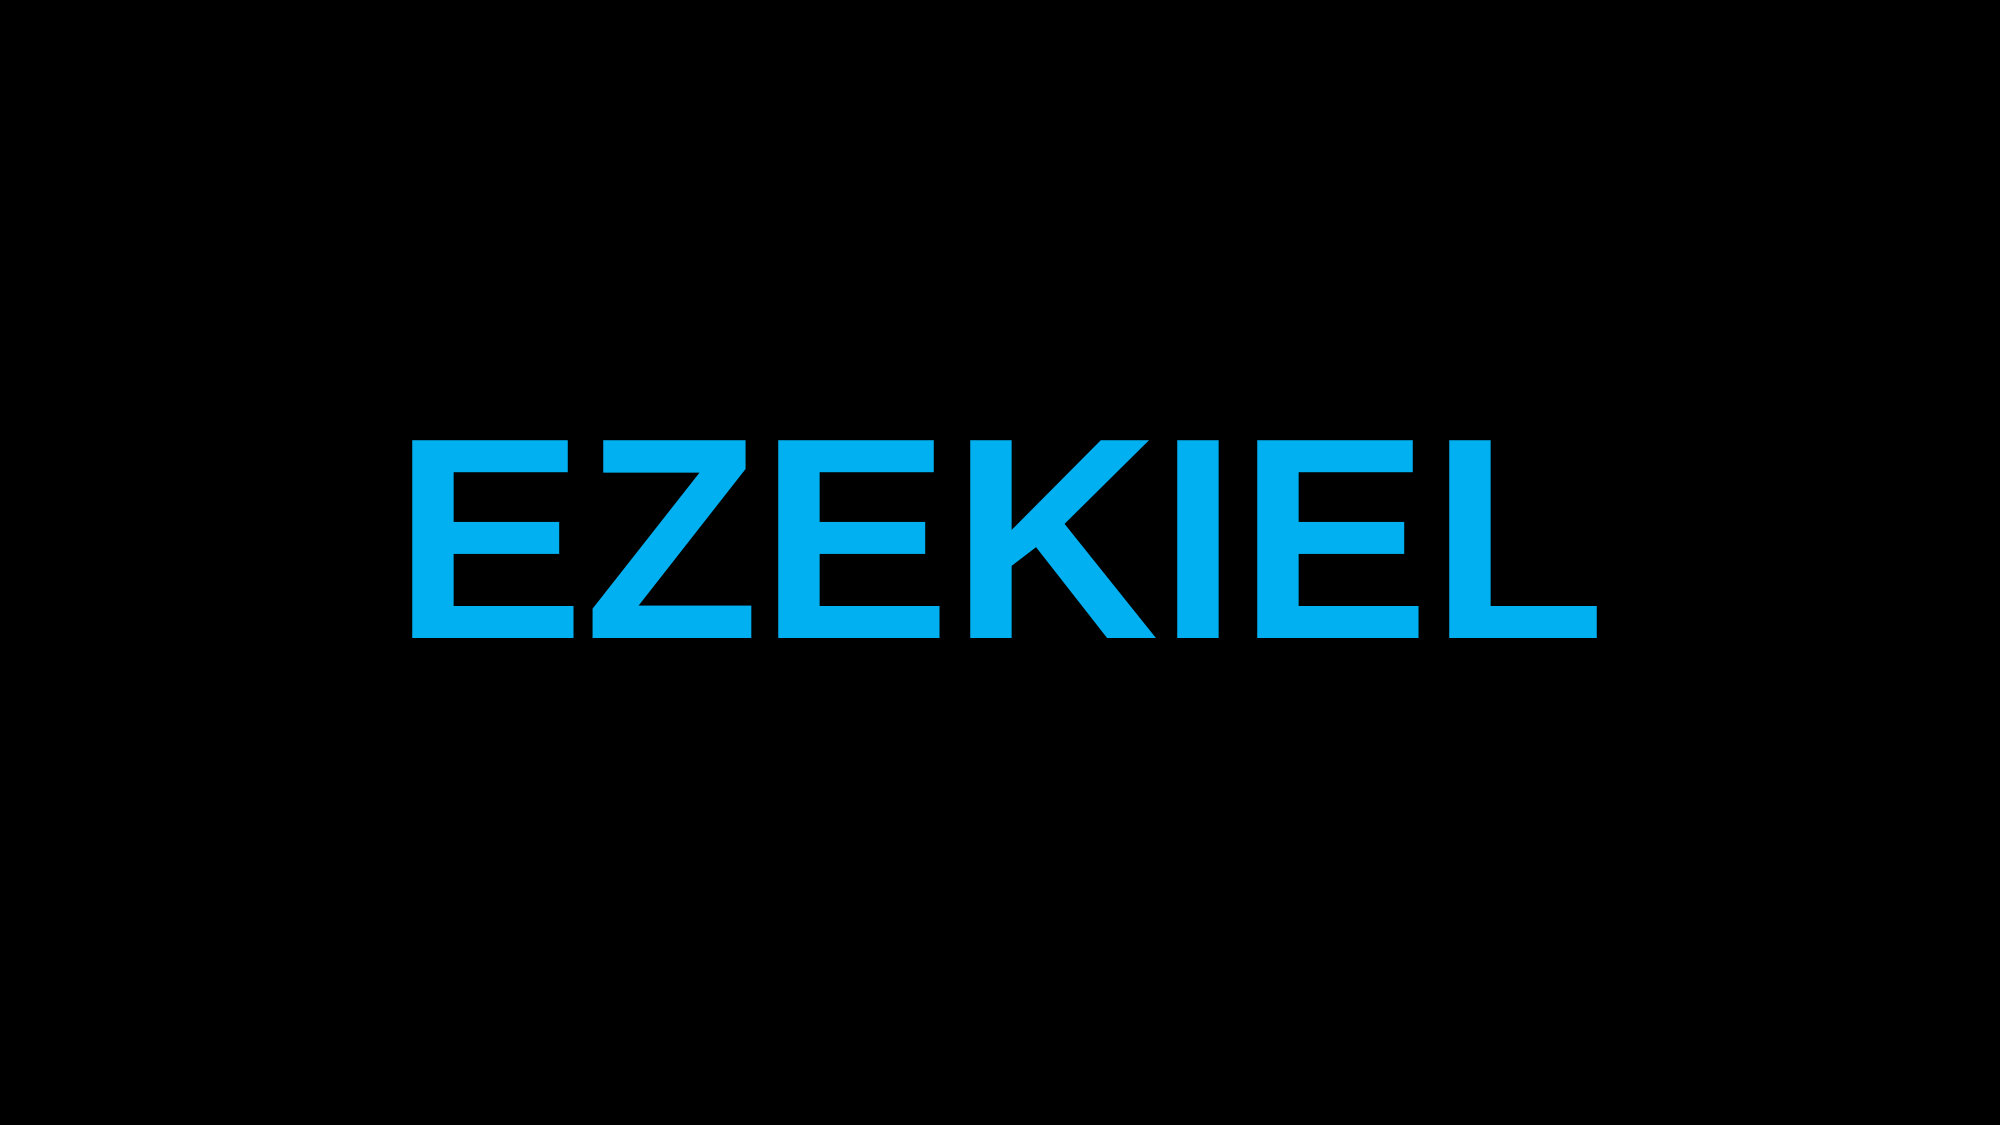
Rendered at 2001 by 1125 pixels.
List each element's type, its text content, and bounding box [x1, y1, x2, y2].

text_box Ezekiel [0, 536, 2000, 718]
